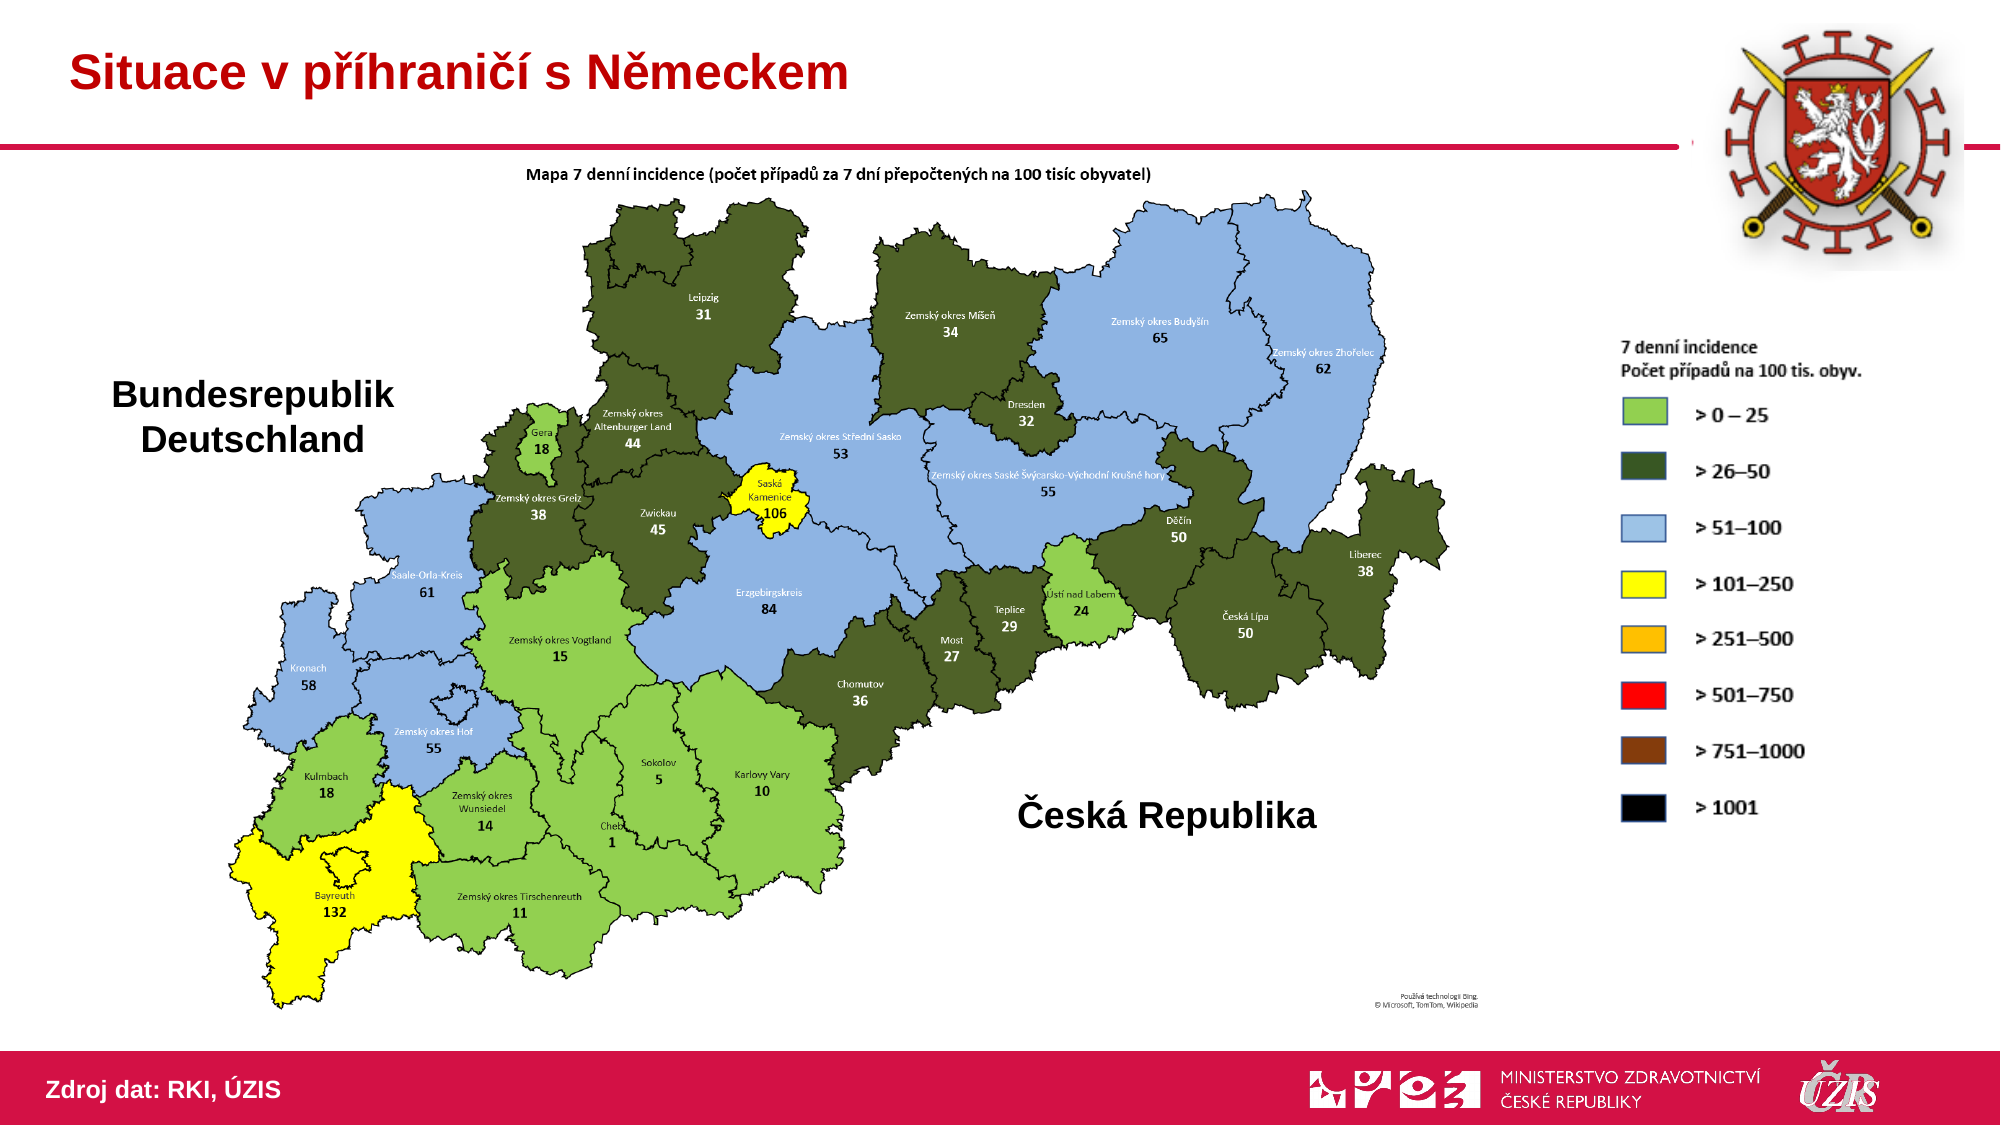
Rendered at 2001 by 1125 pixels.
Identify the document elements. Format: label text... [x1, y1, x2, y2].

text_box Zdroj dat: RKI, ÚZIS [30, 1066, 368, 1112]
picture [1778, 1050, 1901, 1125]
picture [1691, 23, 1965, 271]
text_box Bundesrepublik Deutschland [54, 362, 192, 468]
picture [1604, 327, 1877, 846]
title Situace v příhraničí s Německem [54, 0, 1677, 147]
picture [1308, 1068, 1762, 1108]
picture [192, 156, 1486, 1017]
